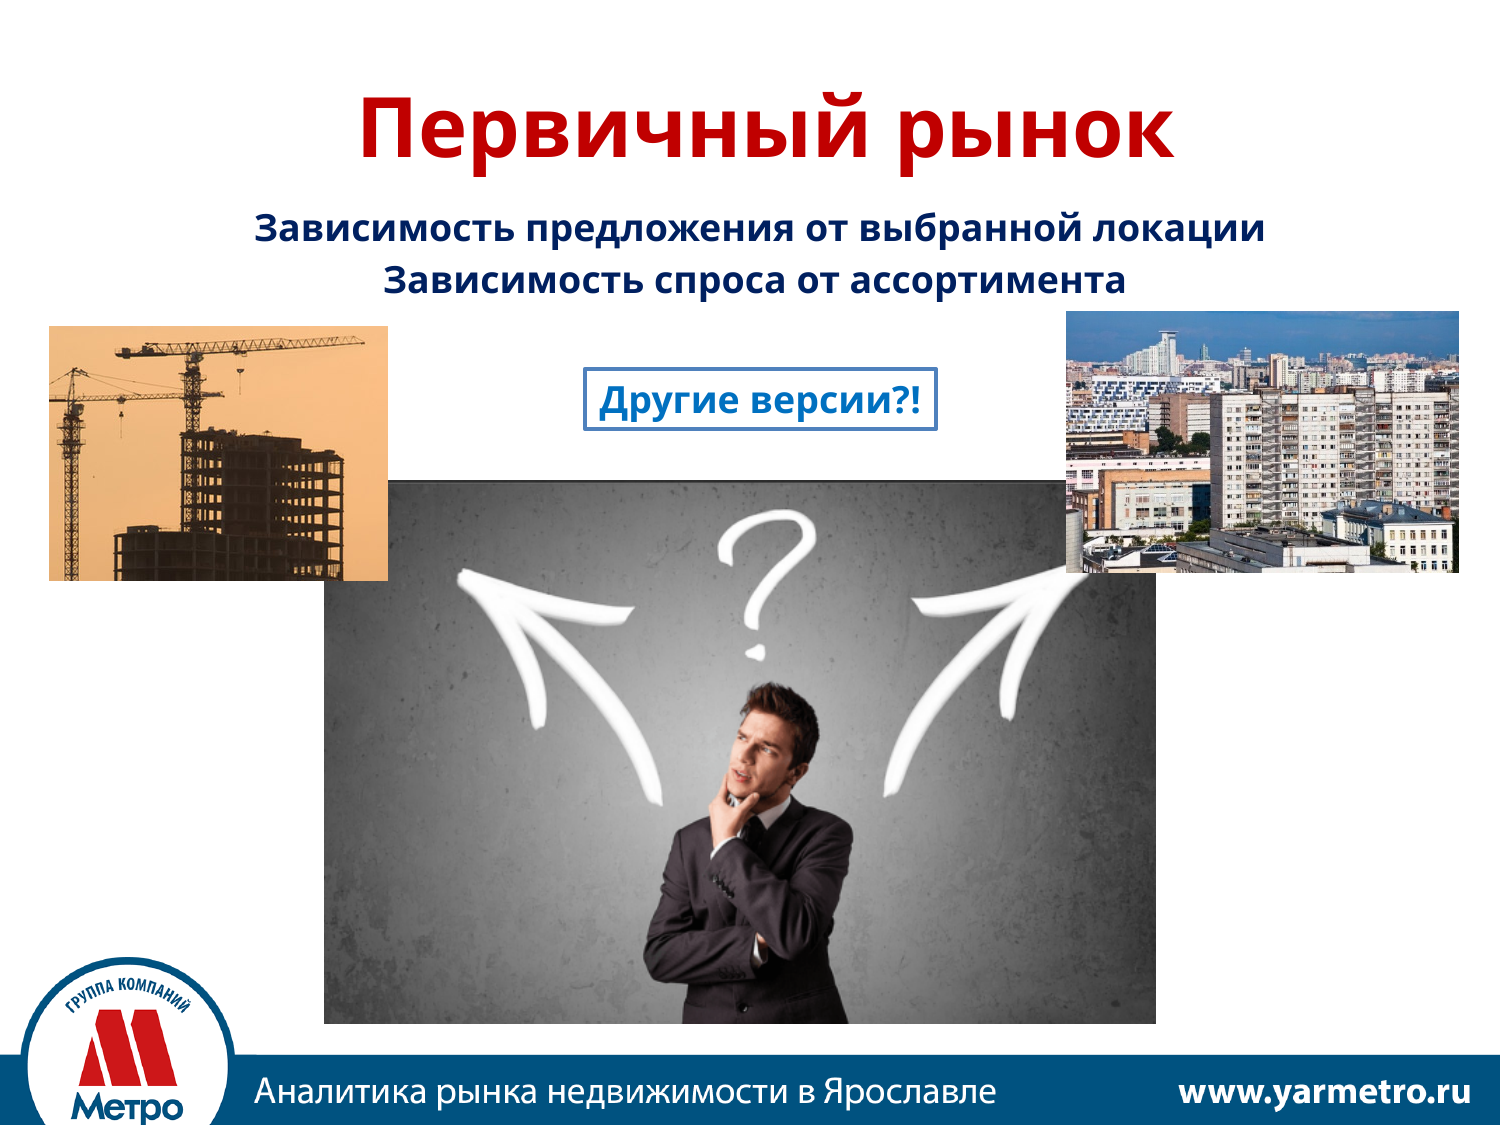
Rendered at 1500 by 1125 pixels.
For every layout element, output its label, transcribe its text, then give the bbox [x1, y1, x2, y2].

title Первичный рынок [91, 30, 1442, 219]
picture [0, 311, 1500, 1125]
text_box Зависимость предложения от выбранной локации Зависимость спроса от ассортимента [210, 196, 1310, 309]
text_box Другие версии?! [583, 367, 938, 431]
